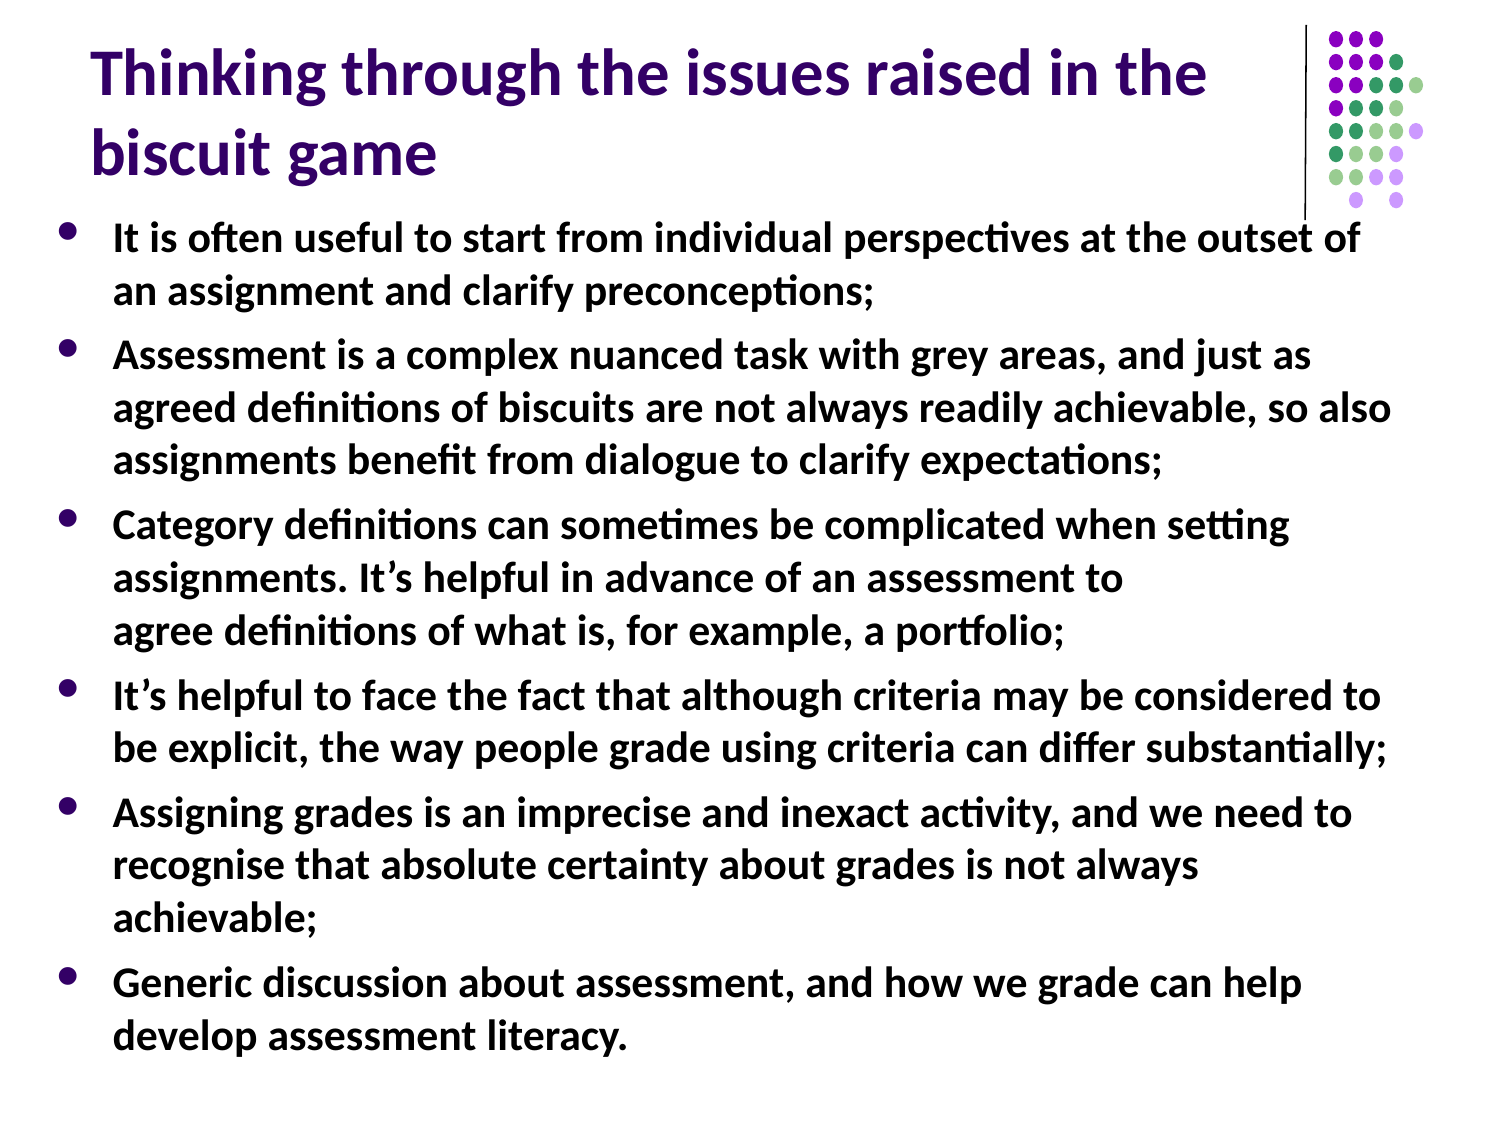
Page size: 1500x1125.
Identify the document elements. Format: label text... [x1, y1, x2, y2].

title Thinking through the issues raised in the biscuit game [74, 19, 1313, 197]
list It is often useful to start from individual perspectives at the outset of an assignment and clarify preconceptions; Assessment is a complex nuanced task with grey areas, and just as agreed definitions of biscuits are not always readily achievable, so also assignments benefit from dialogue to clarify expectations; Category definitions can sometimes be complicated when setting assignments. It’s helpful in advance of an assessment to agree definitions of what is, for example, a portfolio; It’s helpful to face the fact that although criteria may be considered to be explicit, the way people grade using criteria can differ substantially; Assigning grades is an imprecise and inexact activity, and we need to recognise that absolute certainty about grades is not always achievable; Generic discussion about assessment, and how we grade can help develop assessment literacy. [41, 200, 1428, 988]
